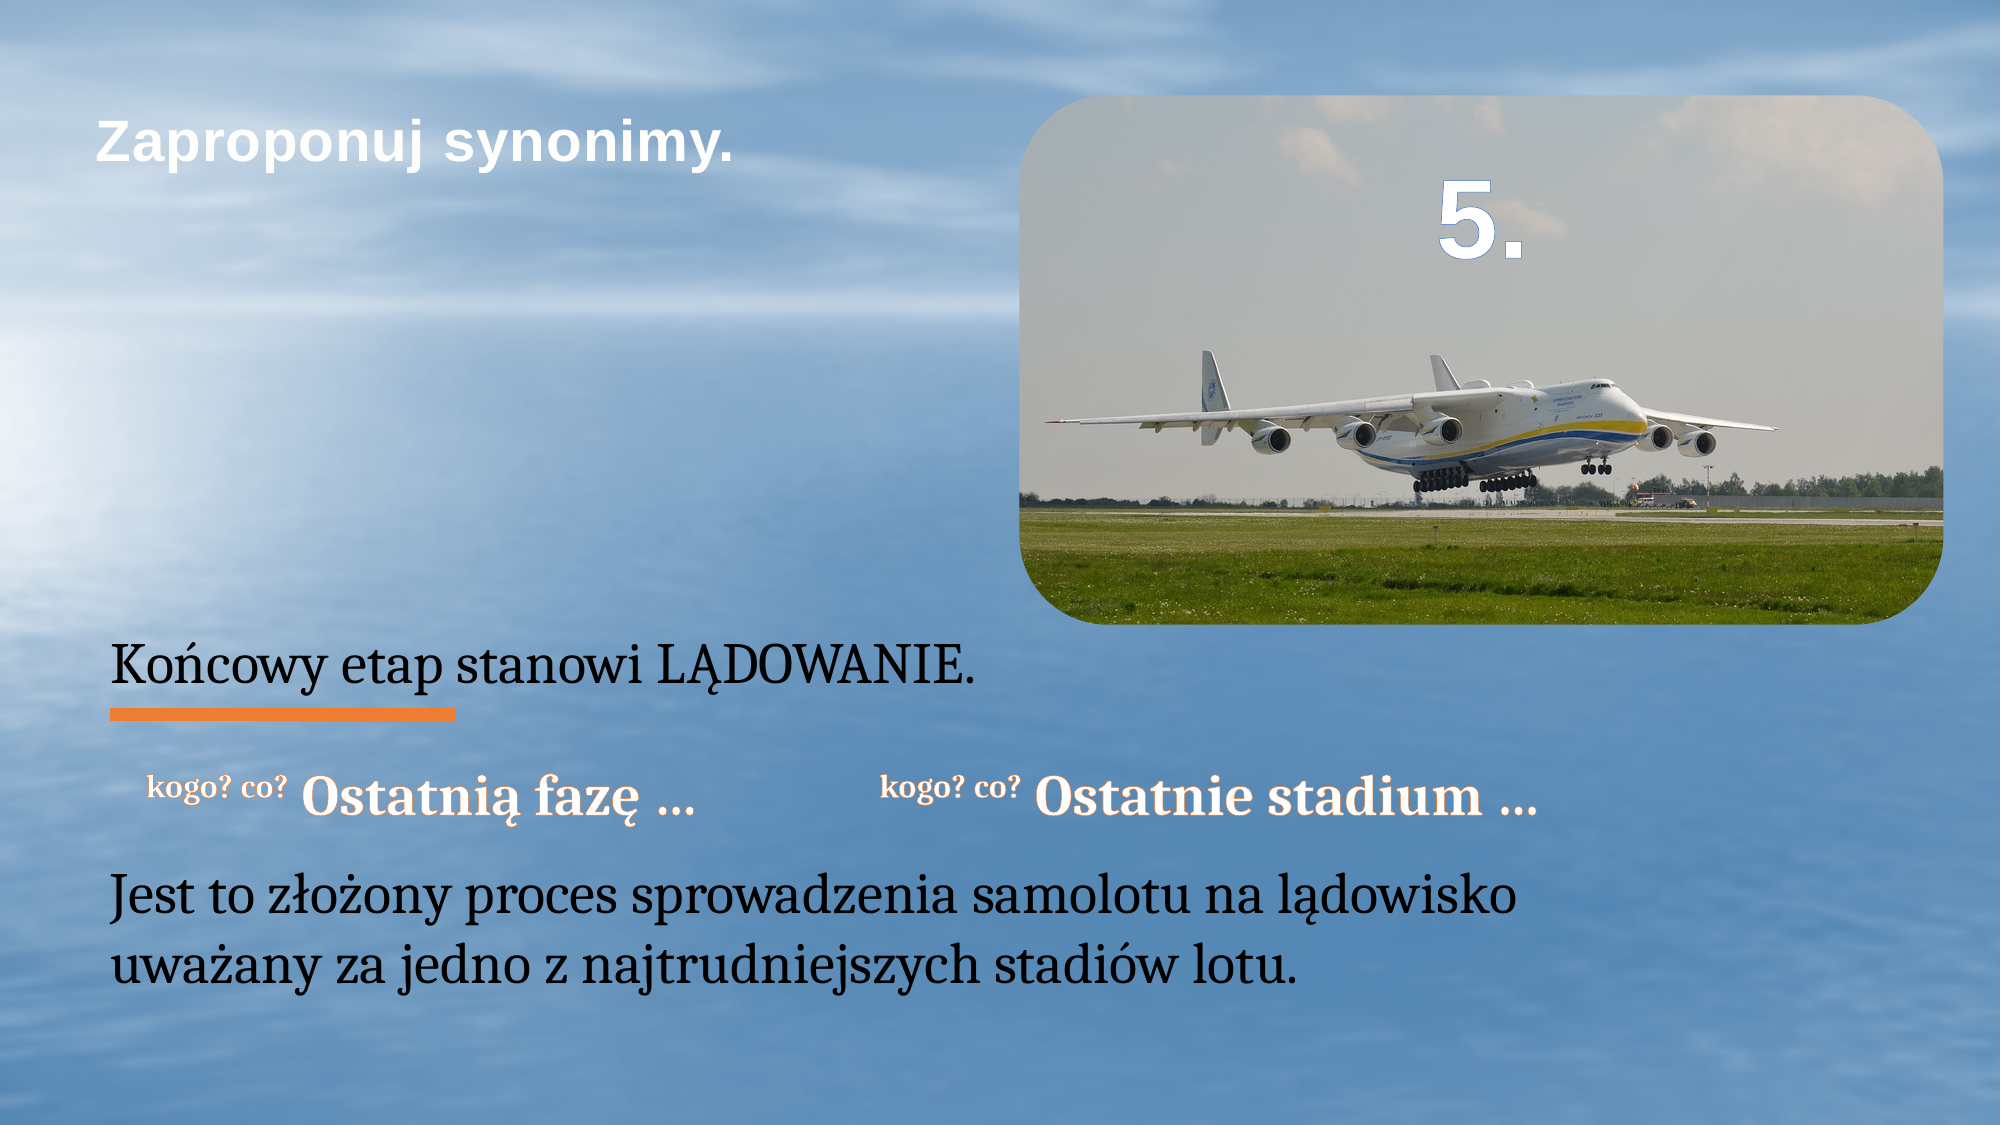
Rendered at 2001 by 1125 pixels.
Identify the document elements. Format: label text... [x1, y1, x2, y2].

picture [1019, 95, 1944, 625]
text_box kogo? co? Ostatnie stadium … [863, 749, 1570, 835]
text_box Zaproponuj synonimy. [80, 95, 751, 181]
text_box Końcowy etap stanowi LĄDOWANIE. Jest to złożony proces sprowadzenia samolotu na lądowisko uważany za jedno z najtrudniejszych stadiów lotu. [95, 618, 1944, 1003]
text_box kogo? co? Ostatnią fazę … [130, 749, 727, 835]
